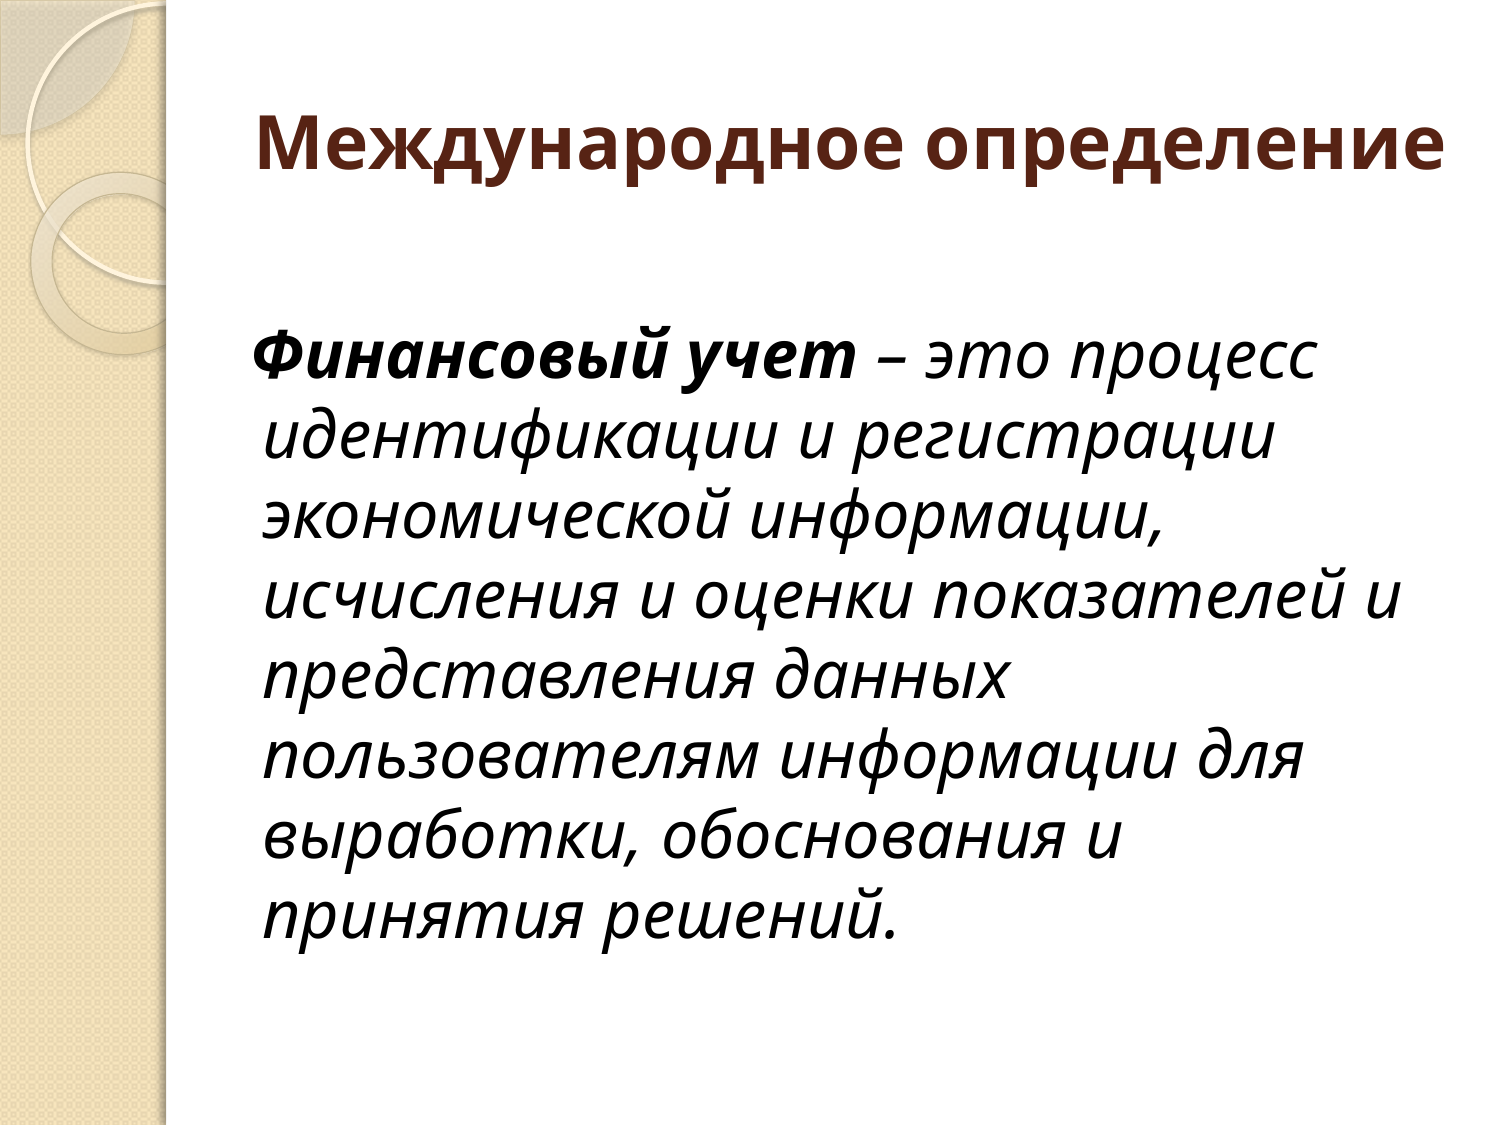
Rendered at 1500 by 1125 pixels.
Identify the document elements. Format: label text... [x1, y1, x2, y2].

list Финансовый учет – это процесс идентификации и регистрации экономической информации, исчисления и оценки показателей и представления данных пользователям информации для выработки, обоснования и принятия решений. [187, 304, 1466, 1025]
title Международное определение [235, 45, 1466, 235]
